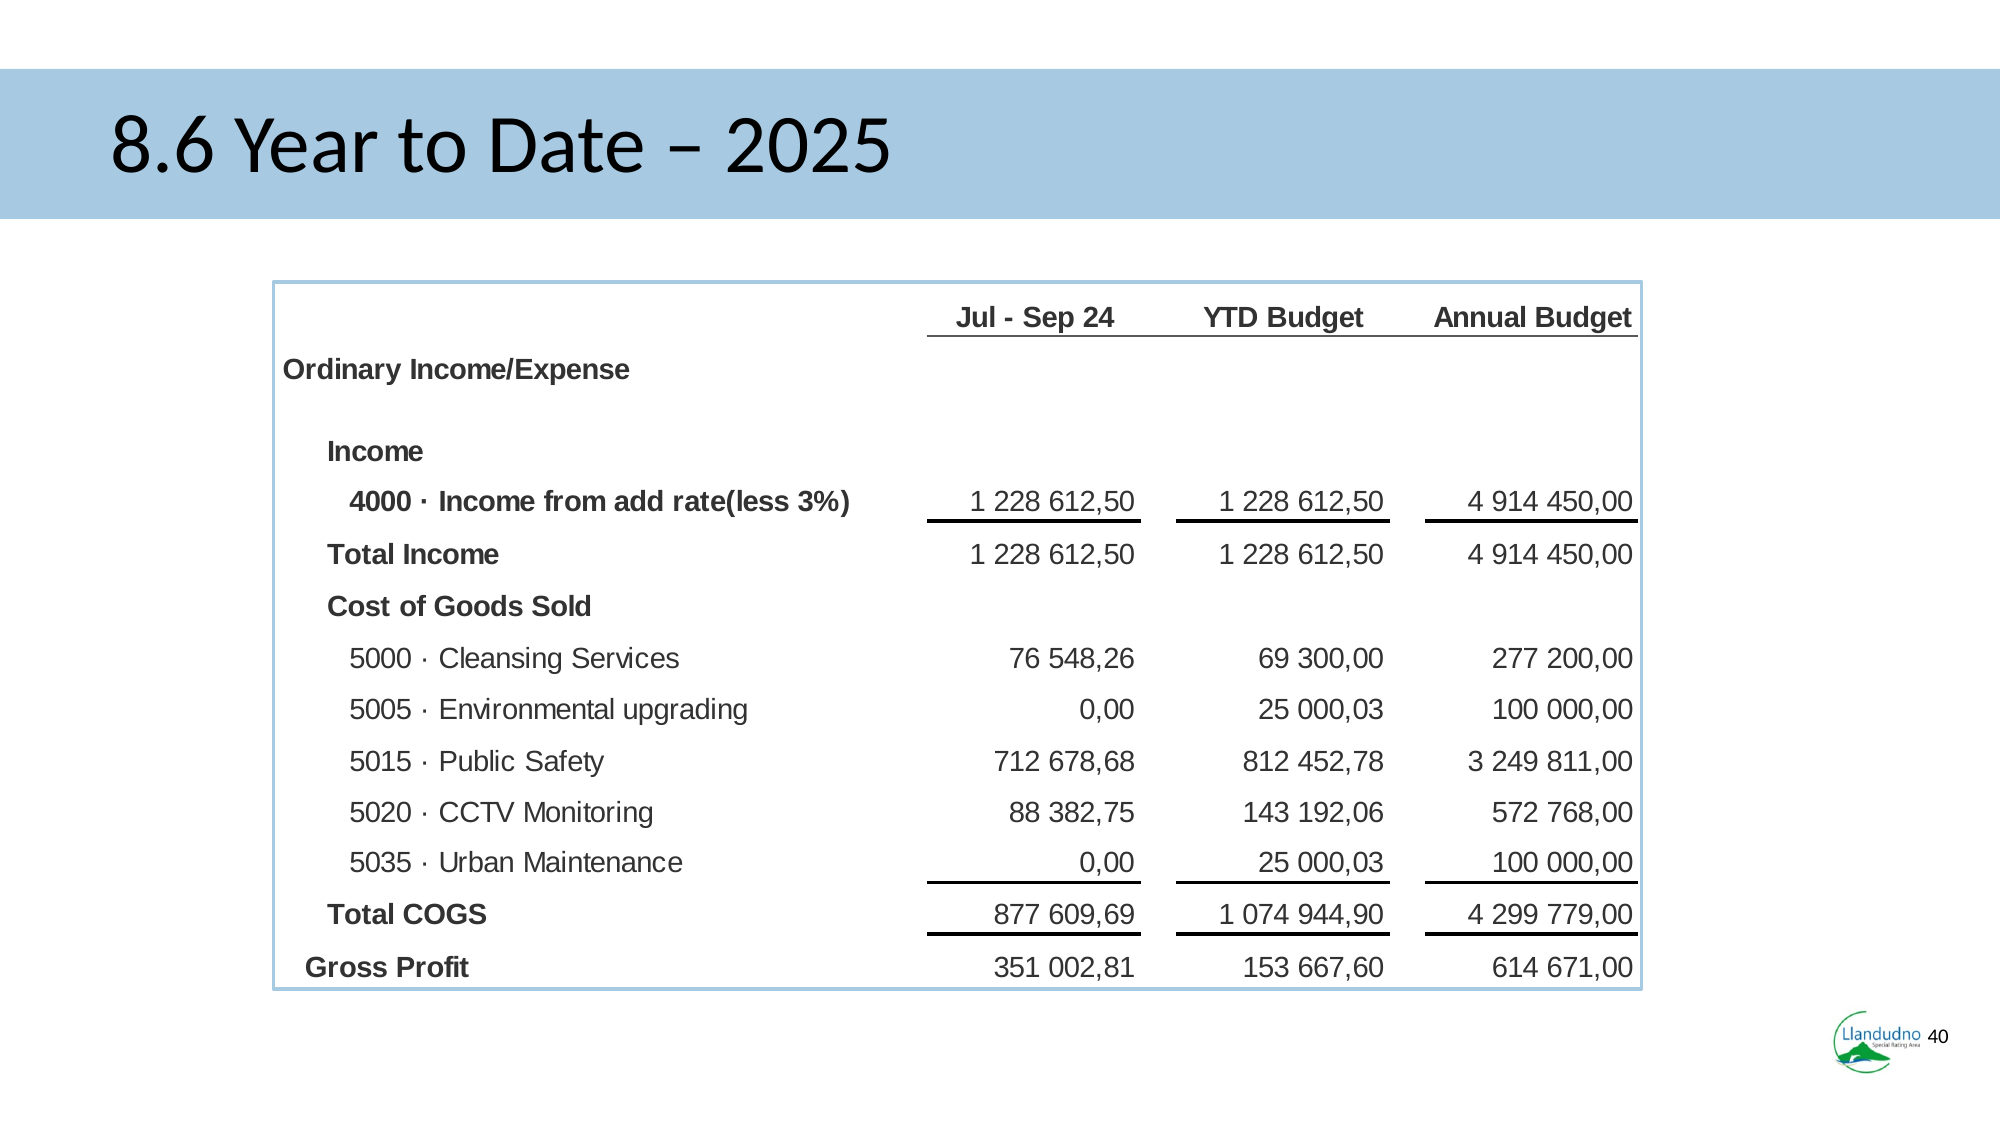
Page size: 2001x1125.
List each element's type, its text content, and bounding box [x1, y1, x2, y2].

picture [1824, 1006, 1932, 1015]
title 8.6 Year to Date – 2025 [95, 77, 1821, 214]
text_box 40 [1513, 1015, 1964, 1076]
picture [275, 283, 1640, 988]
